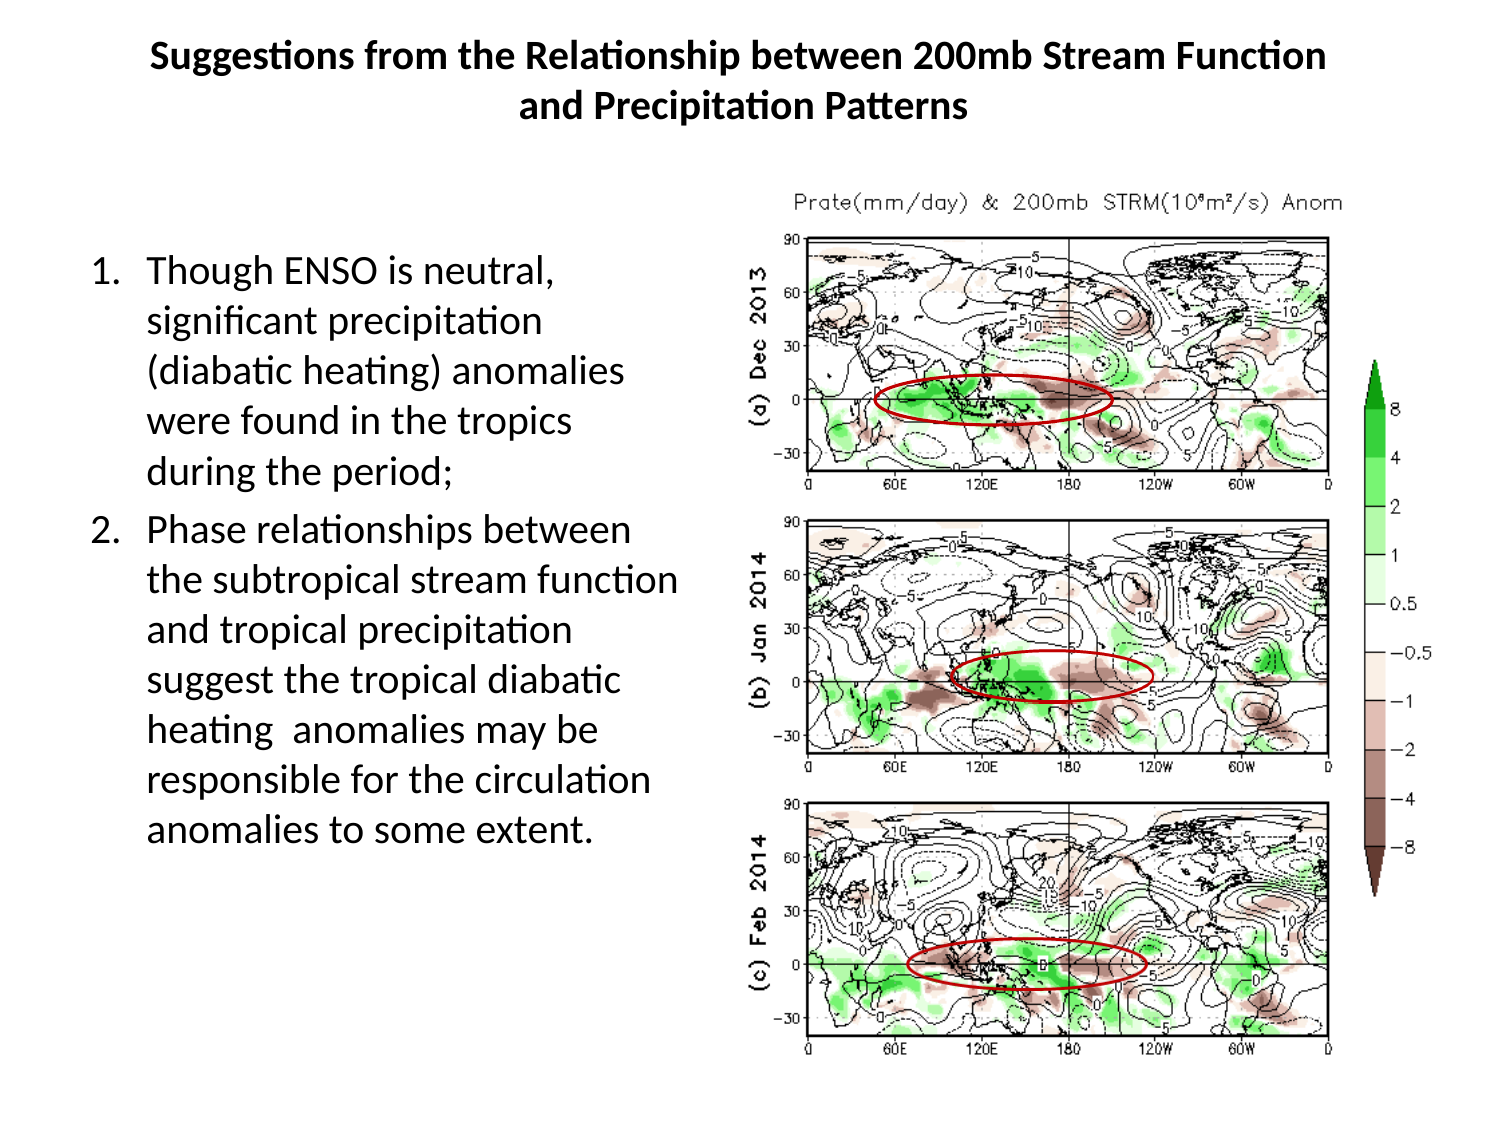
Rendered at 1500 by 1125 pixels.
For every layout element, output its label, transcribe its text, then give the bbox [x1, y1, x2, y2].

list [724, 174, 1438, 1080]
list Though ENSO is neutral, significant precipitation (diabatic heating) anomalies were found in the tropics during the period; Phase relationships between the subtropical stream function and tropical precipitation suggest the tropical diabatic heating anomalies may be responsible for the circulation anomalies to some extent. [75, 235, 700, 1005]
picture [949, 649, 1154, 704]
picture [906, 937, 1148, 991]
title Suggestions from the Relationship between 200mb Stream Function and Precipitation Patterns [62, 50, 1425, 136]
